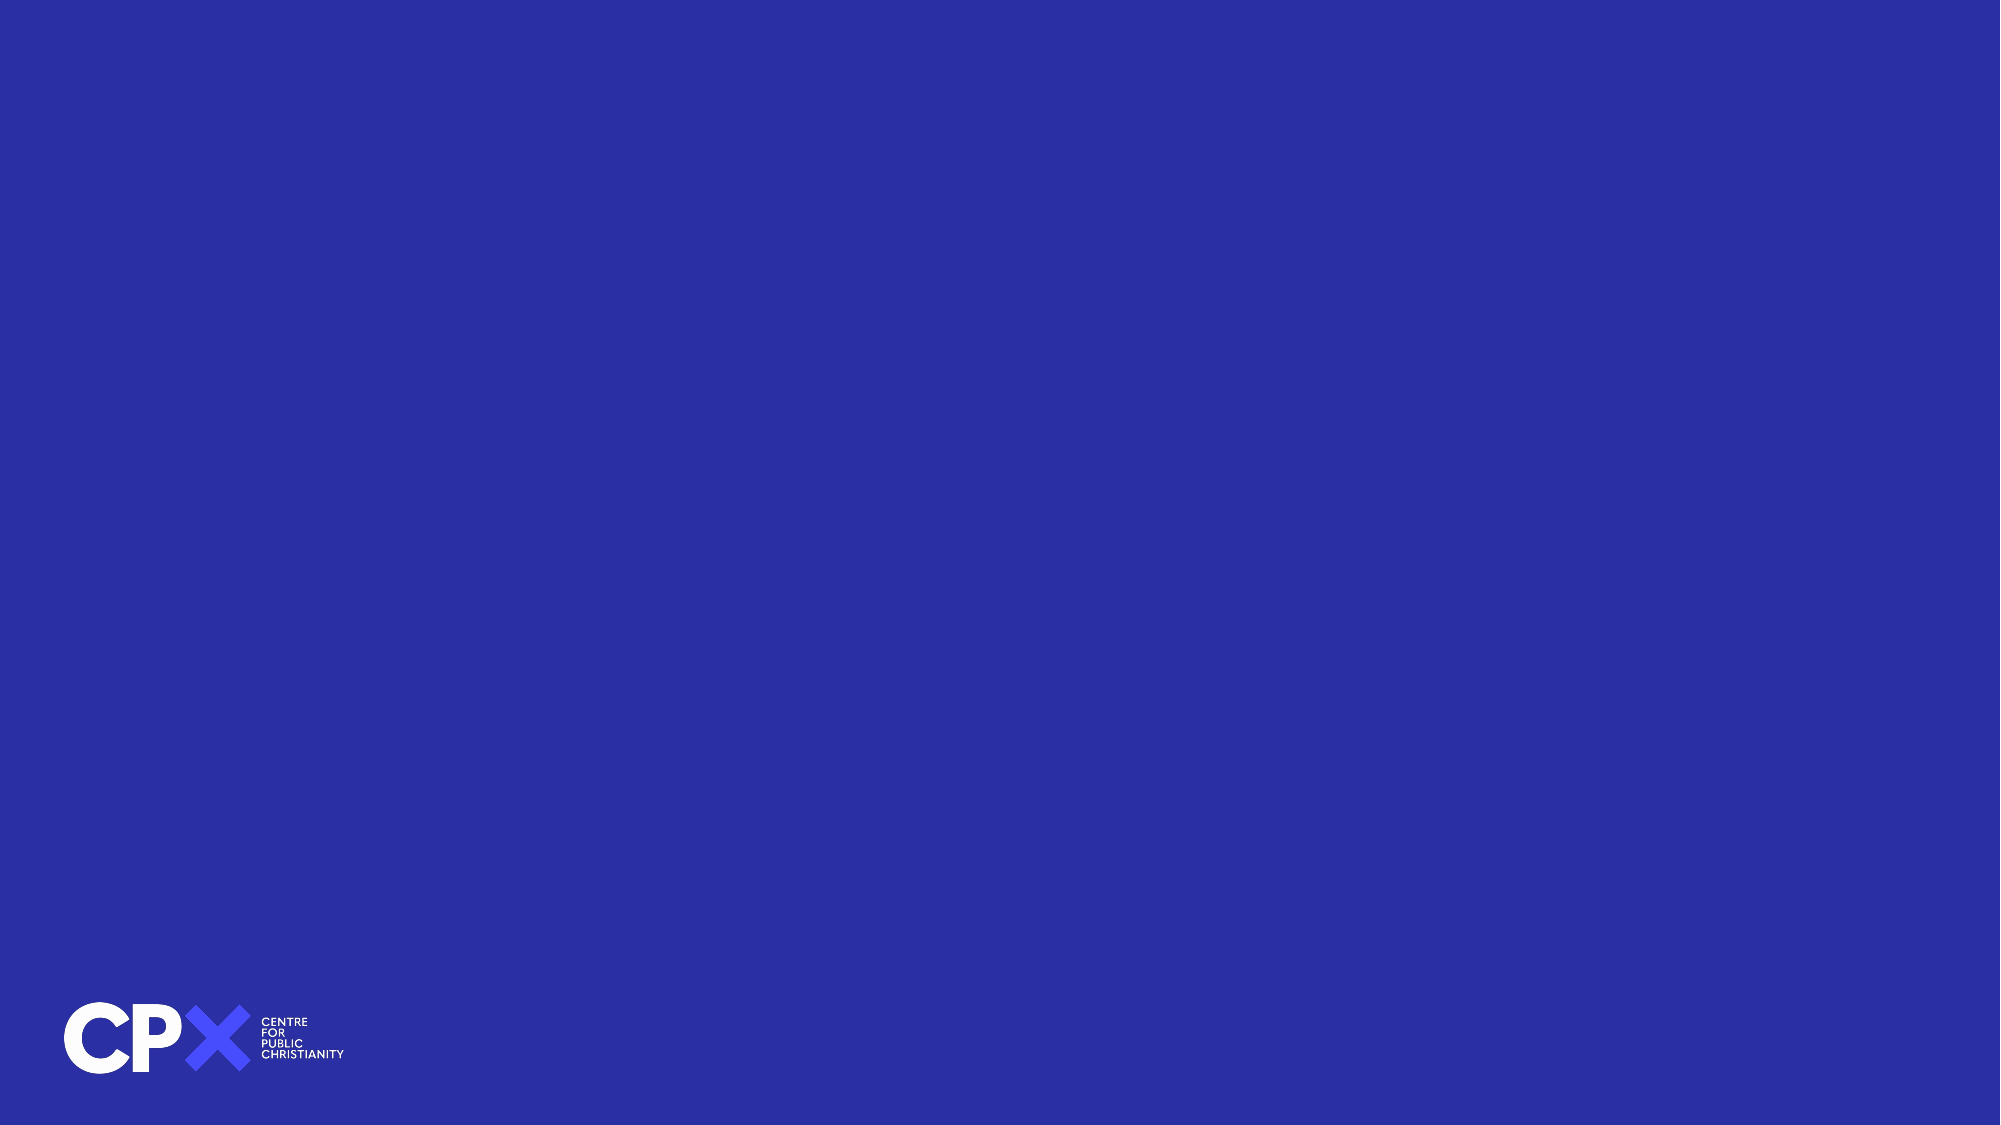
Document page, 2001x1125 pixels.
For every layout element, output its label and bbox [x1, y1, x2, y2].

picture [63, 1001, 345, 1074]
